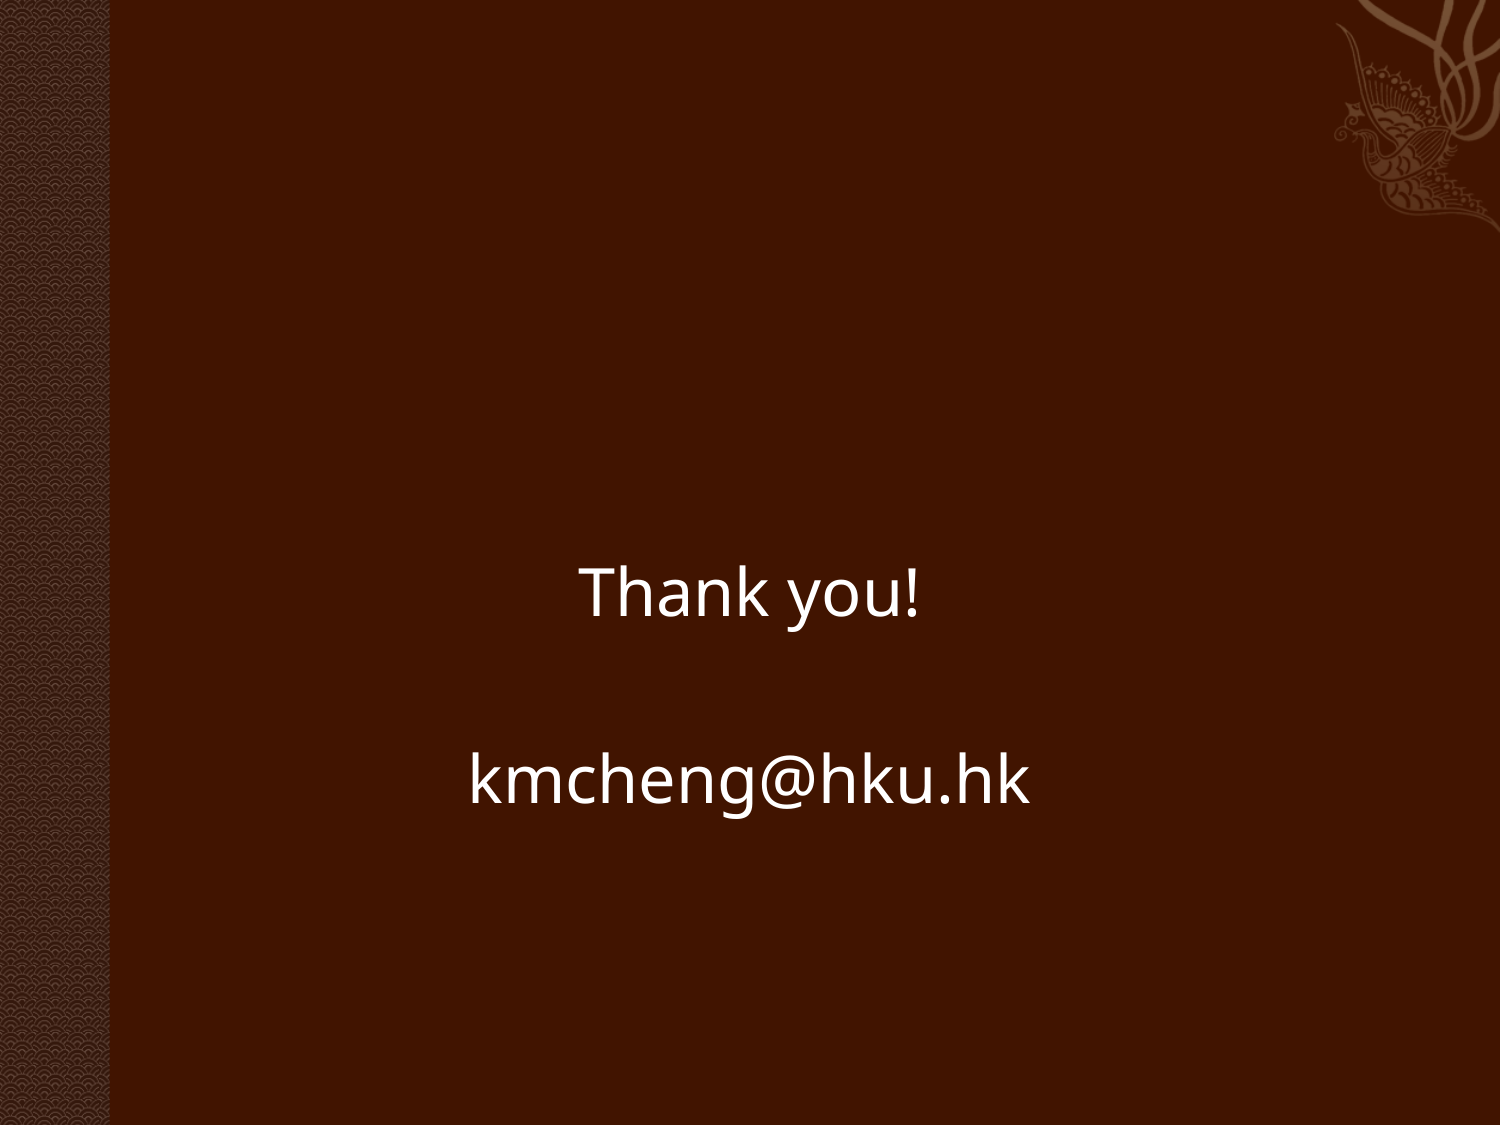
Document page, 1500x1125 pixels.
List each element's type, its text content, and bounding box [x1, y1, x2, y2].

list Thank you! kmcheng@hku.hk [75, 262, 1425, 1005]
